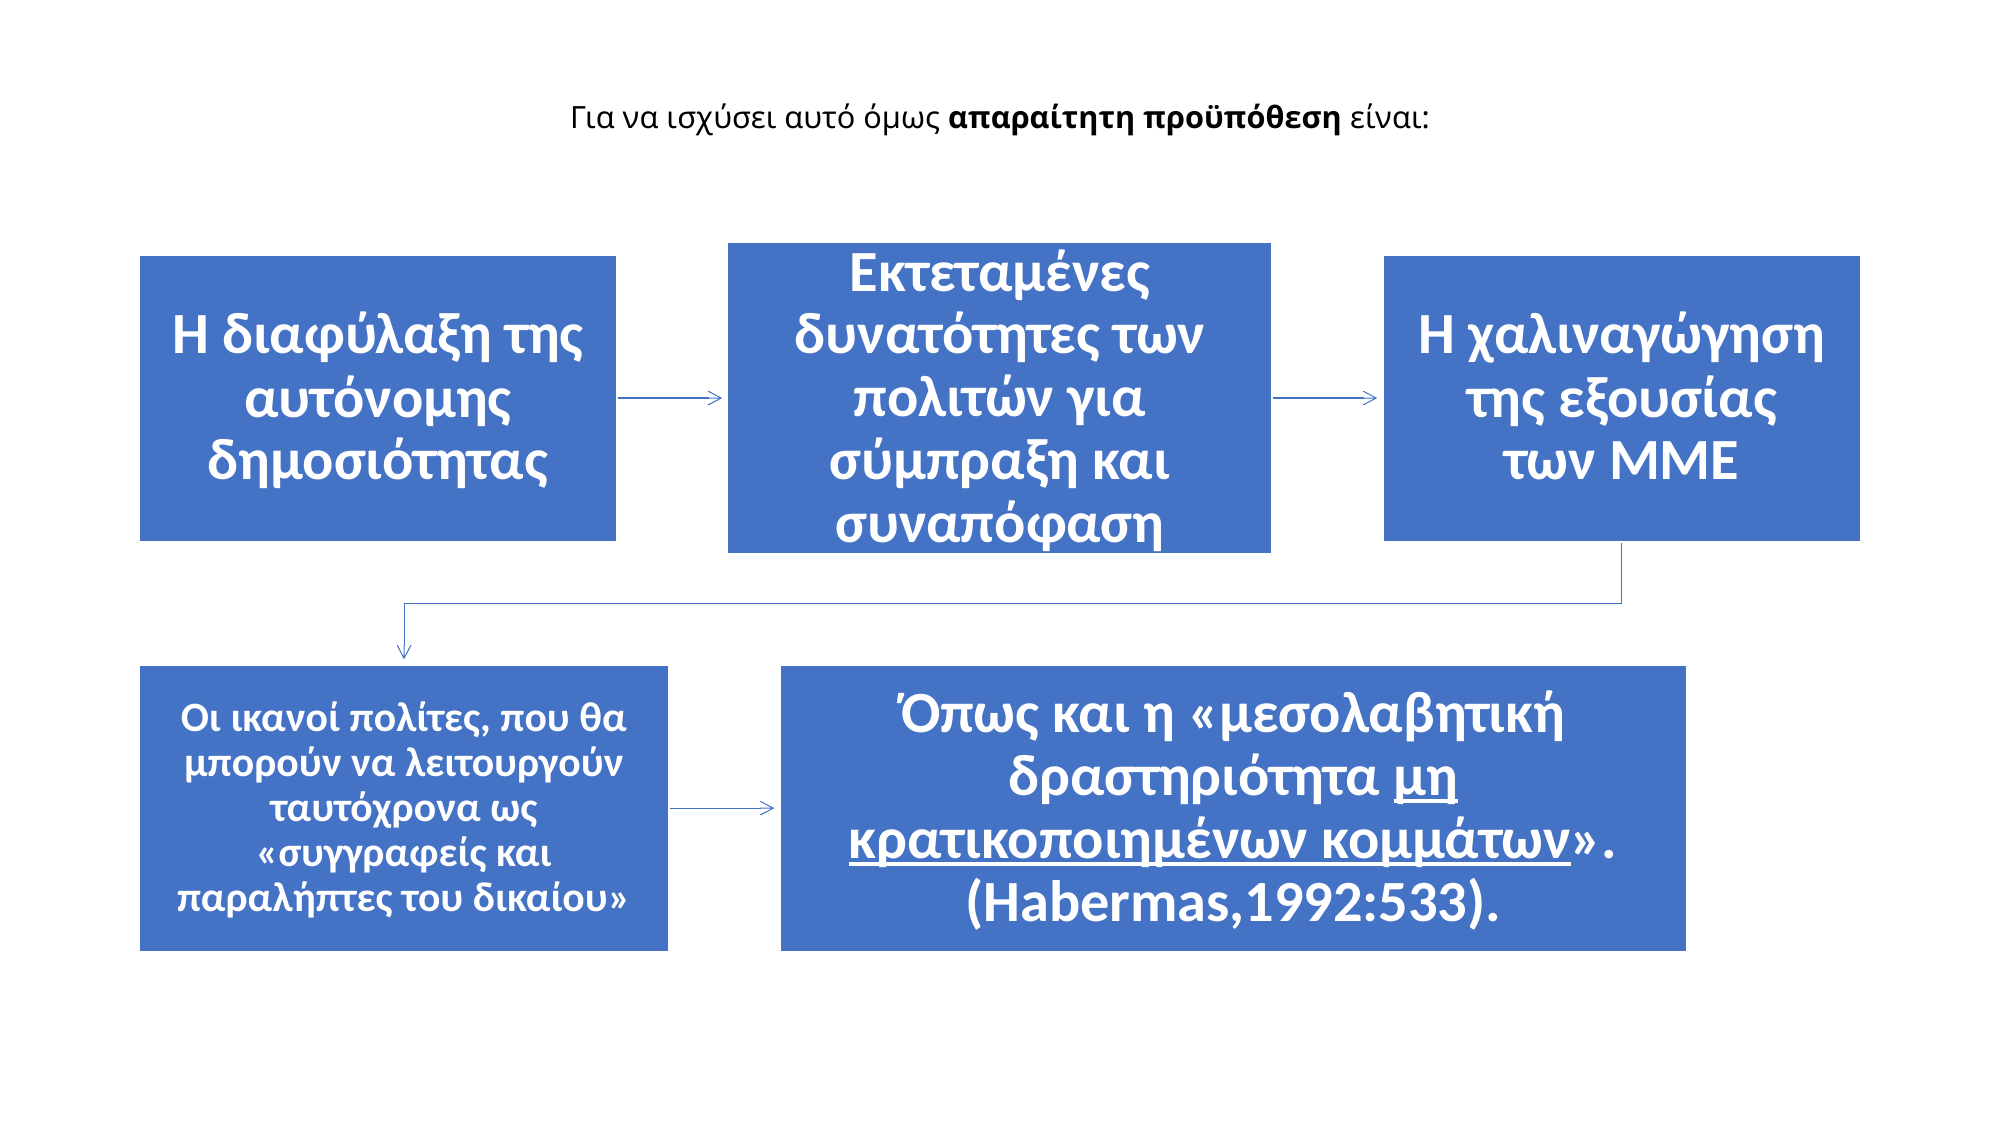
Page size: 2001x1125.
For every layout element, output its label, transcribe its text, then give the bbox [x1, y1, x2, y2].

title Για να ισχύσει αυτό όμως απαραίτητη προϋπόθεση είναι: [137, 59, 1863, 180]
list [137, 180, 1863, 1014]
